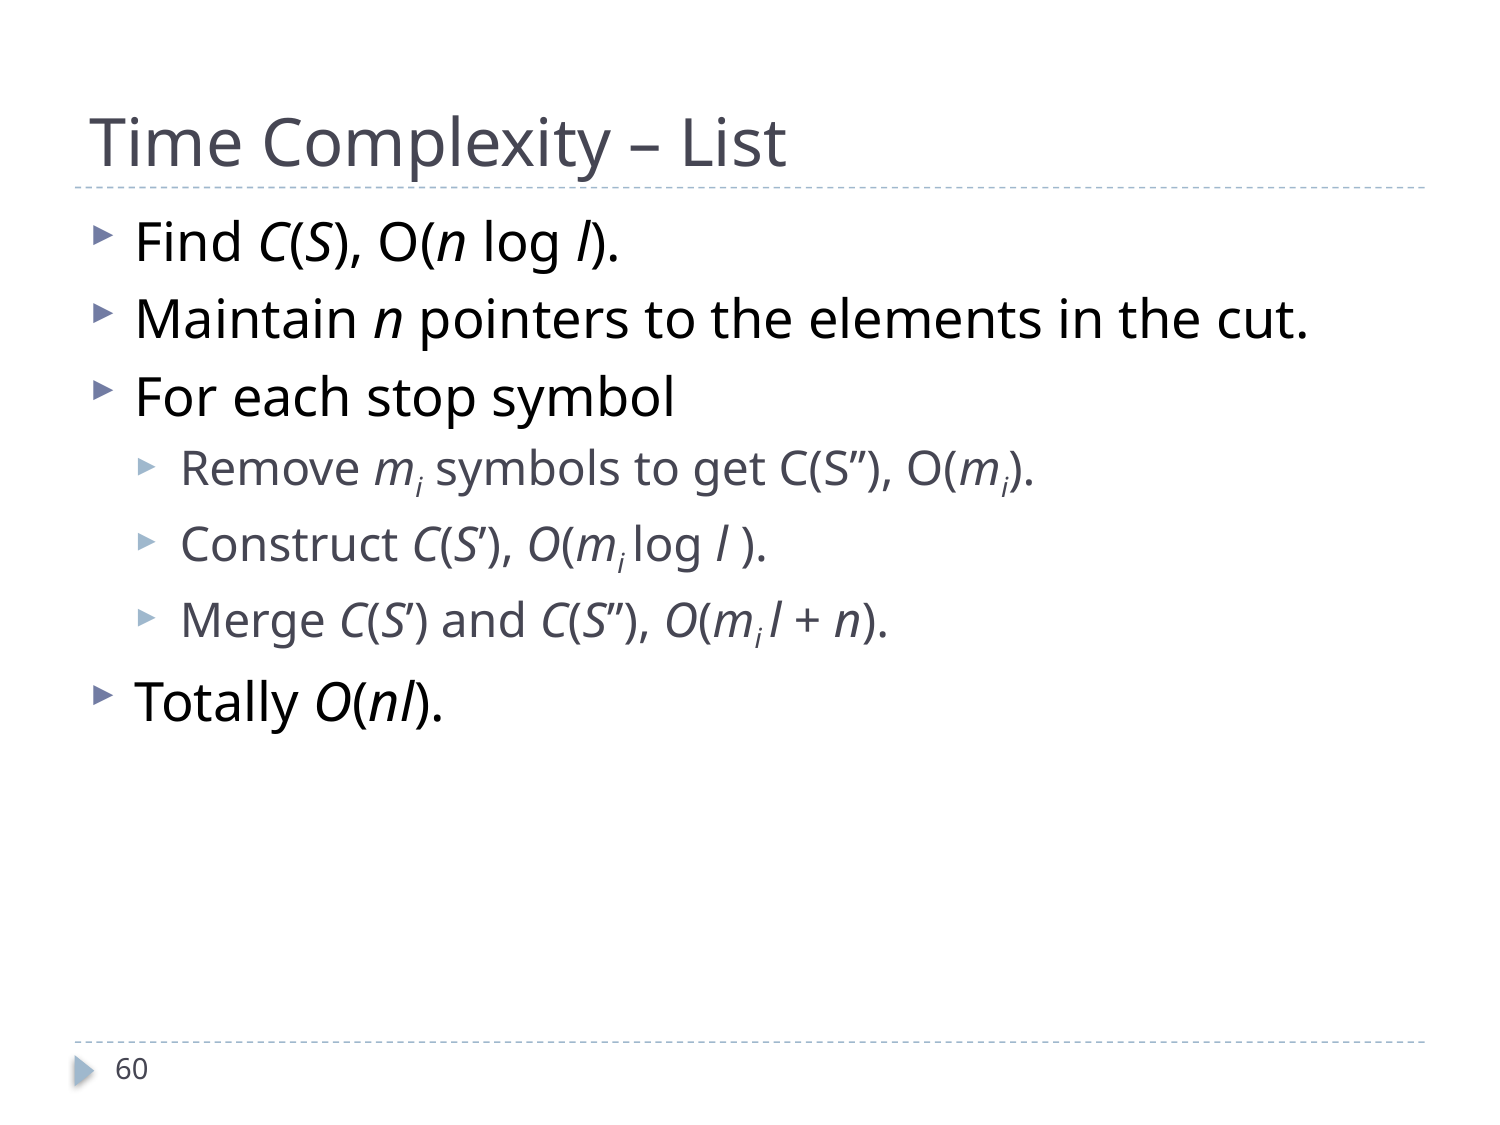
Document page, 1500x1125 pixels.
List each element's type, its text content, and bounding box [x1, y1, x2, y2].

title Time Complexity – List [75, 24, 1425, 188]
slide_number 60 [100, 1042, 426, 1103]
list Find C(S), O(n log l). Maintain n pointers to the elements in the cut. For each stop symbol Remove mi symbols to get C(S’’), O(mi). Construct C(S’), O(mi log l ). Merge C(S’) and C(S’’), O(mi l + n). Totally O(nl). [75, 200, 1425, 1006]
